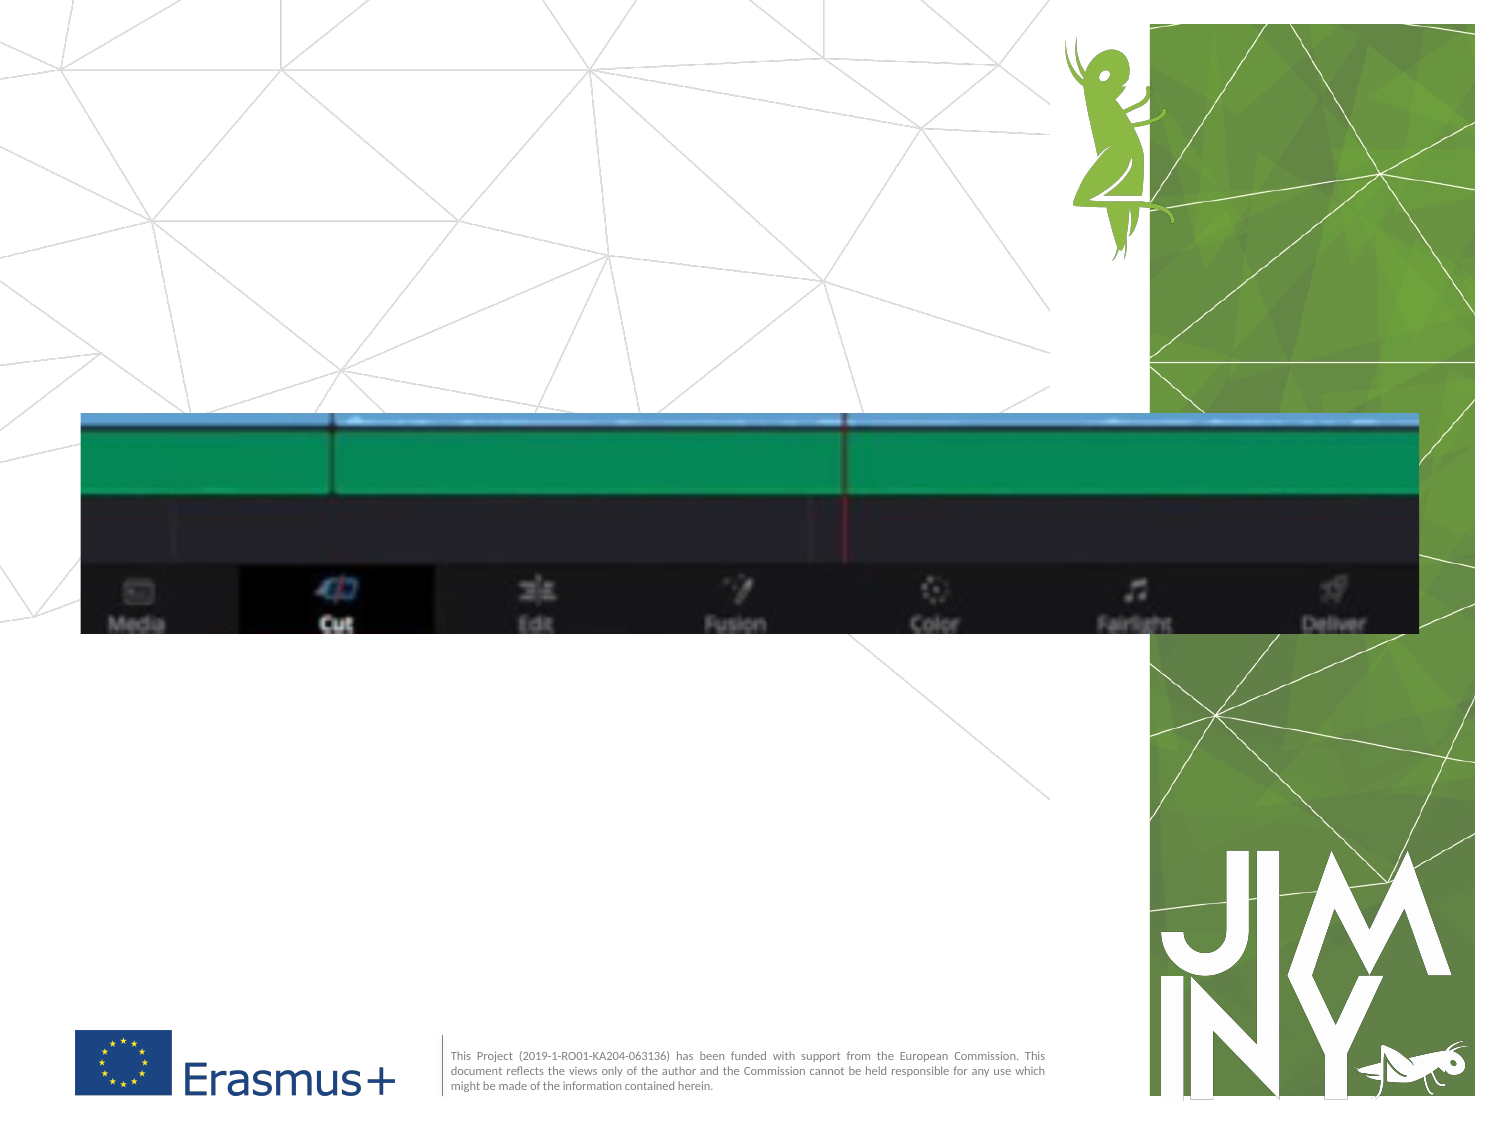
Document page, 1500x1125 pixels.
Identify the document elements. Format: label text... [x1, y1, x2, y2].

picture [74, 1030, 395, 1097]
text_box This Project (2019-1-RO01-KA204-063136) has been funded with support from the European Commission. This document reflects the views only of the author and the Commission cannot be held responsible for any use which might be made of the information contained herein. [444, 1040, 1060, 1101]
picture [0, 0, 1476, 1101]
